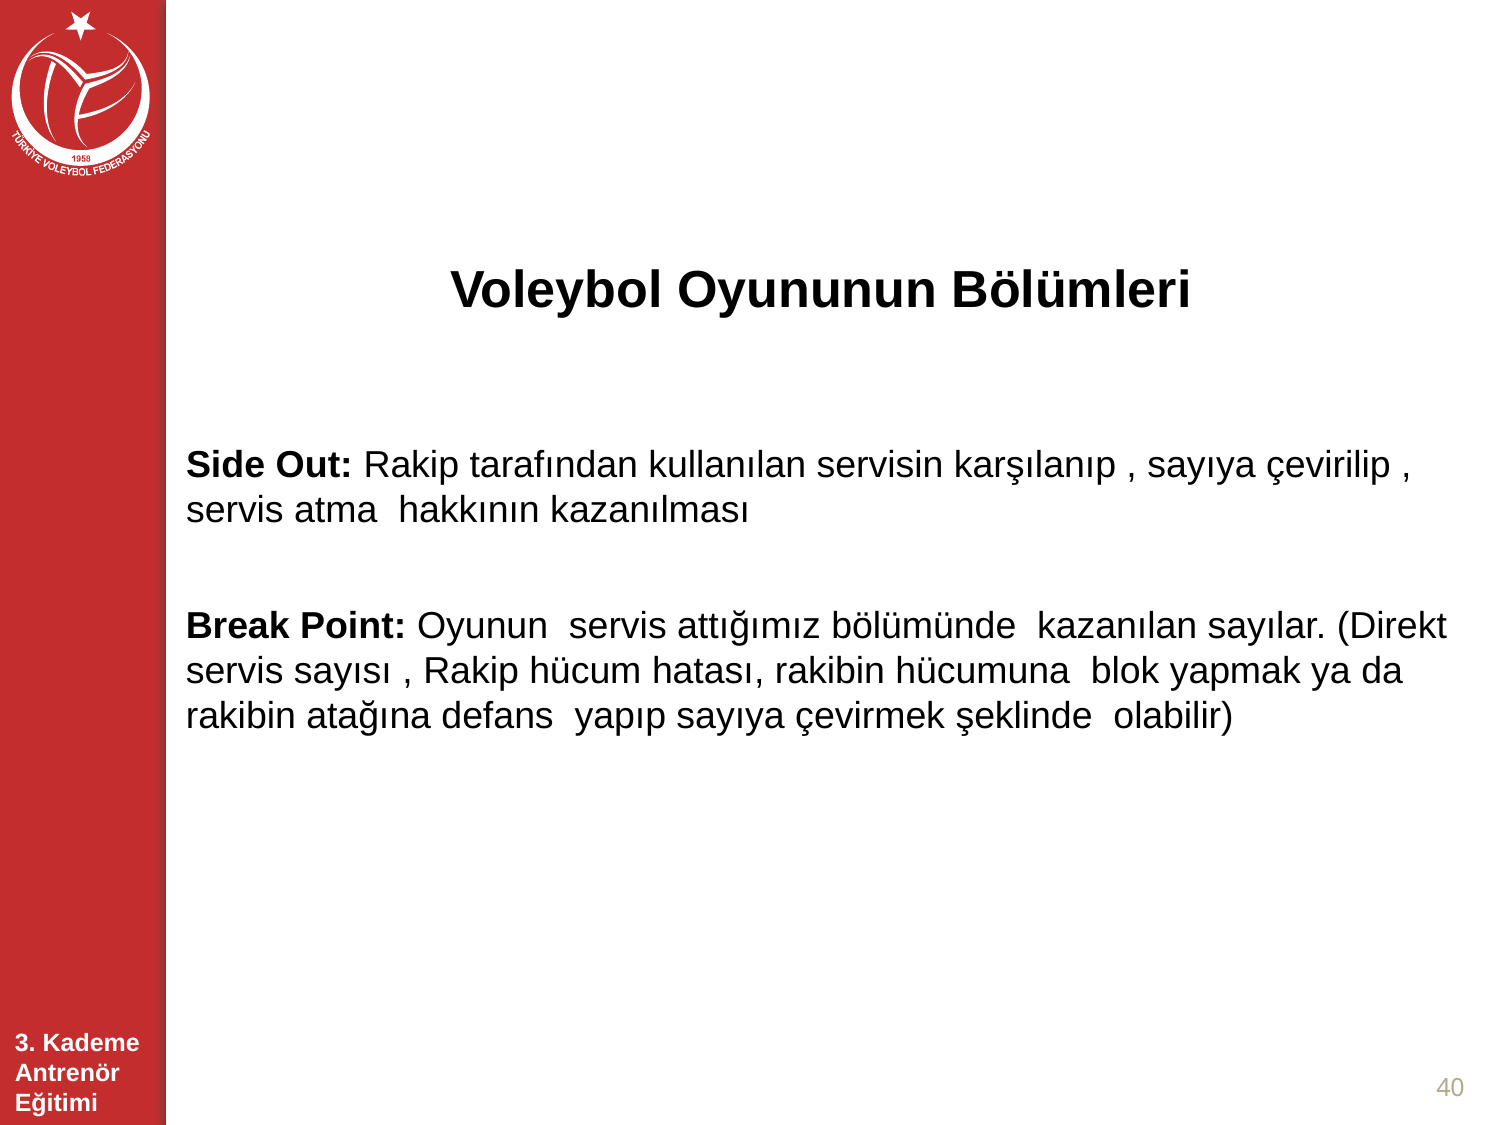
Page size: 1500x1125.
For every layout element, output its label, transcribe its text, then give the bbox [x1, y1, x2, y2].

slide_number 40 [1413, 1034, 1488, 1113]
text_box Side Out: Rakip tarafından kullanılan servisin karşılanıp , sayıya çevirilip , servis atma hakkının kazanılması [171, 432, 1500, 538]
text_box Break Point: Oyunun servis attığımız bölümünde kazanılan sayılar. (Direkt servis sayısı , Rakip hücum hatası, rakibin hücumuna blok yapmak ya da rakibin atağına defans yapıp sayıya çevirmek şeklinde olabilir) [171, 594, 1471, 744]
text_box Voleybol Oyununun Bölümleri [435, 247, 1208, 326]
